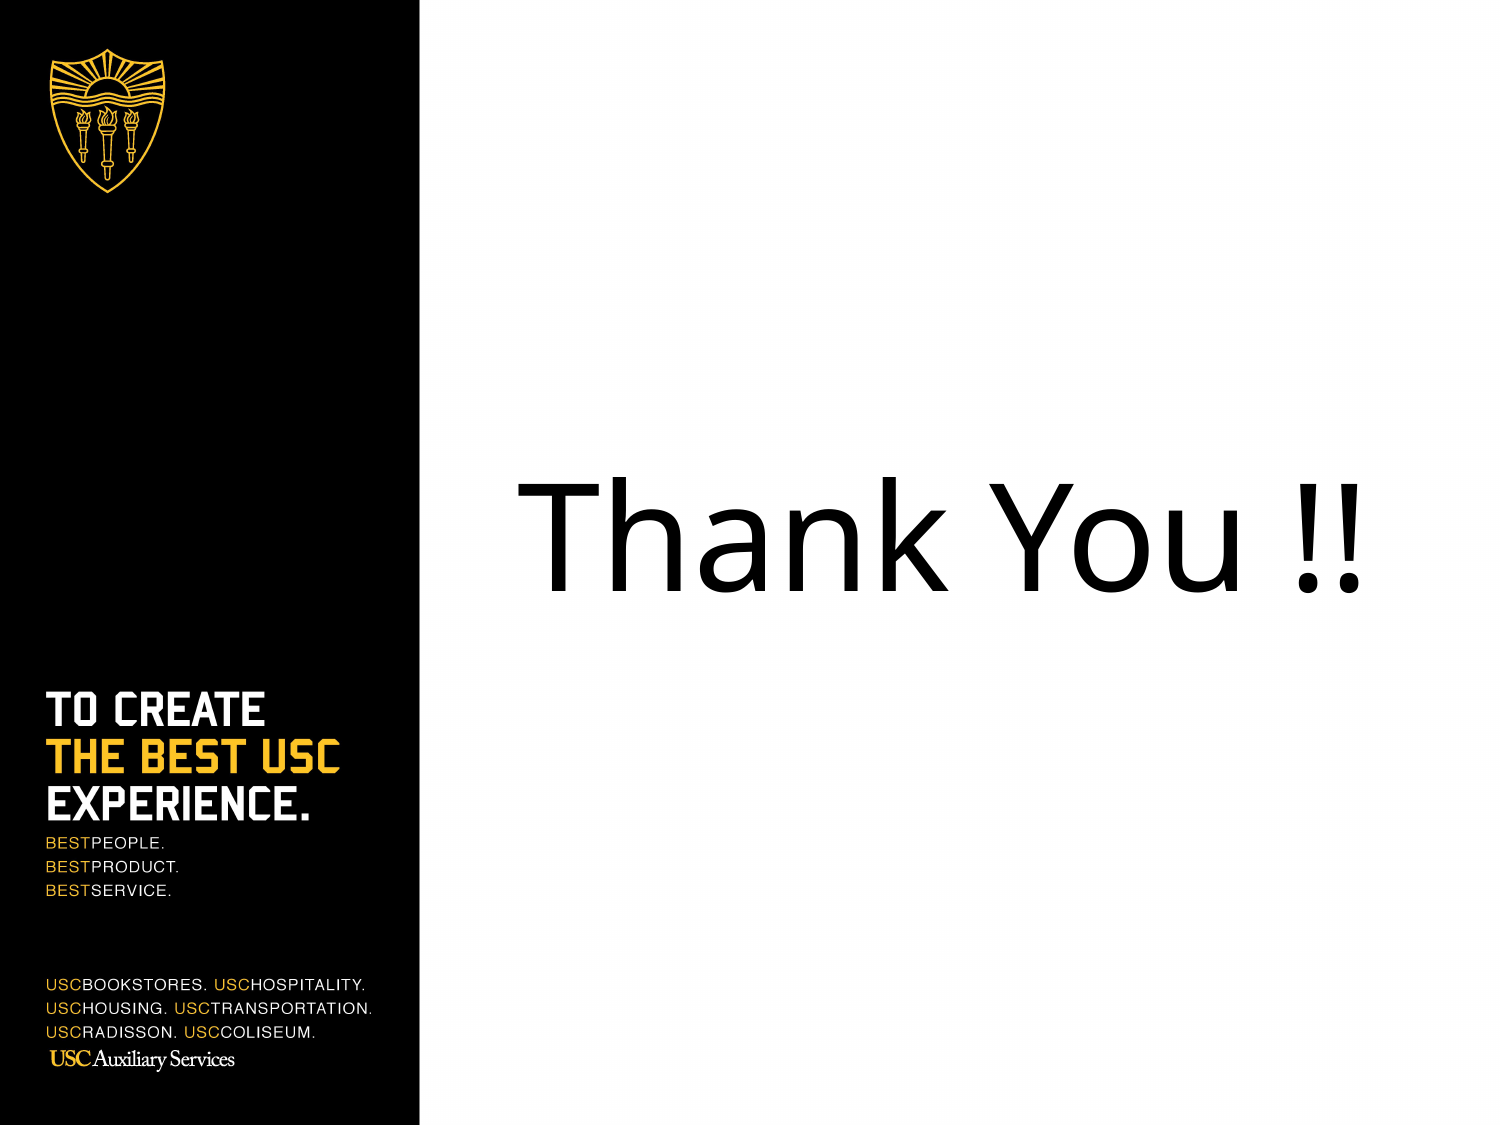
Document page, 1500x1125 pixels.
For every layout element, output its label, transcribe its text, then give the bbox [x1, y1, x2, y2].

title Thank You !! [450, 425, 1438, 638]
picture [0, 0, 1500, 1125]
